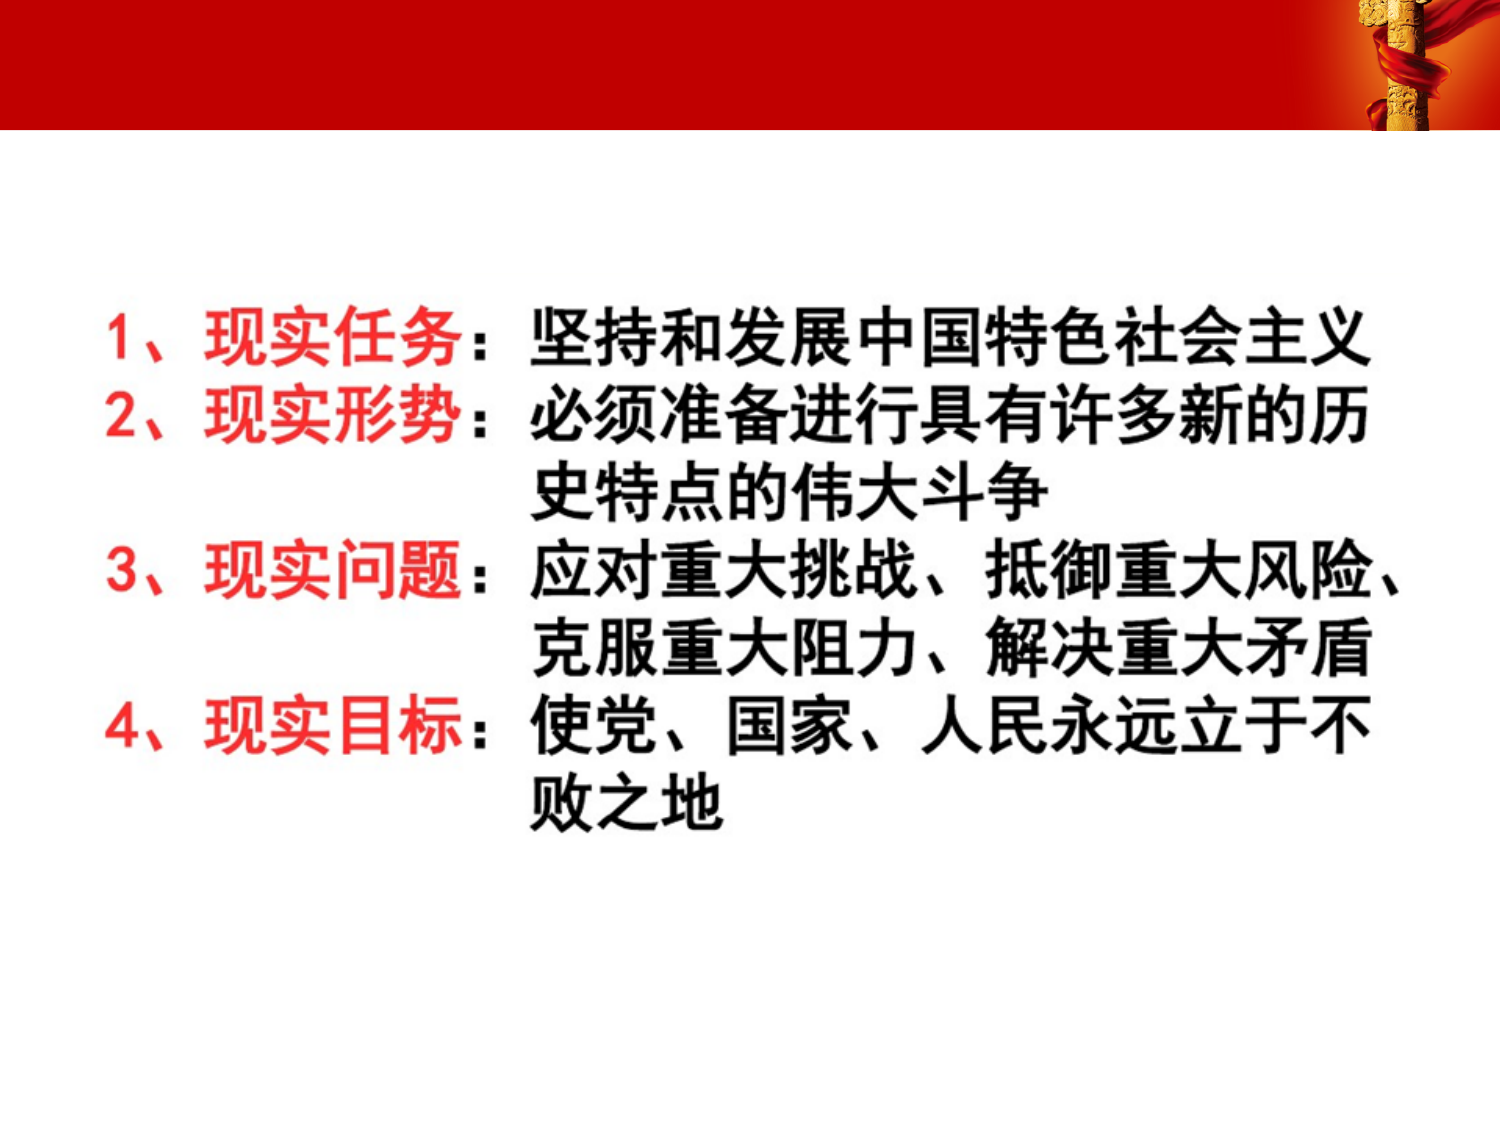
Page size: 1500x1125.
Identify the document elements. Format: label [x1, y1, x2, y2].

picture [90, 273, 1410, 852]
text_box [0, 0, 1500, 131]
